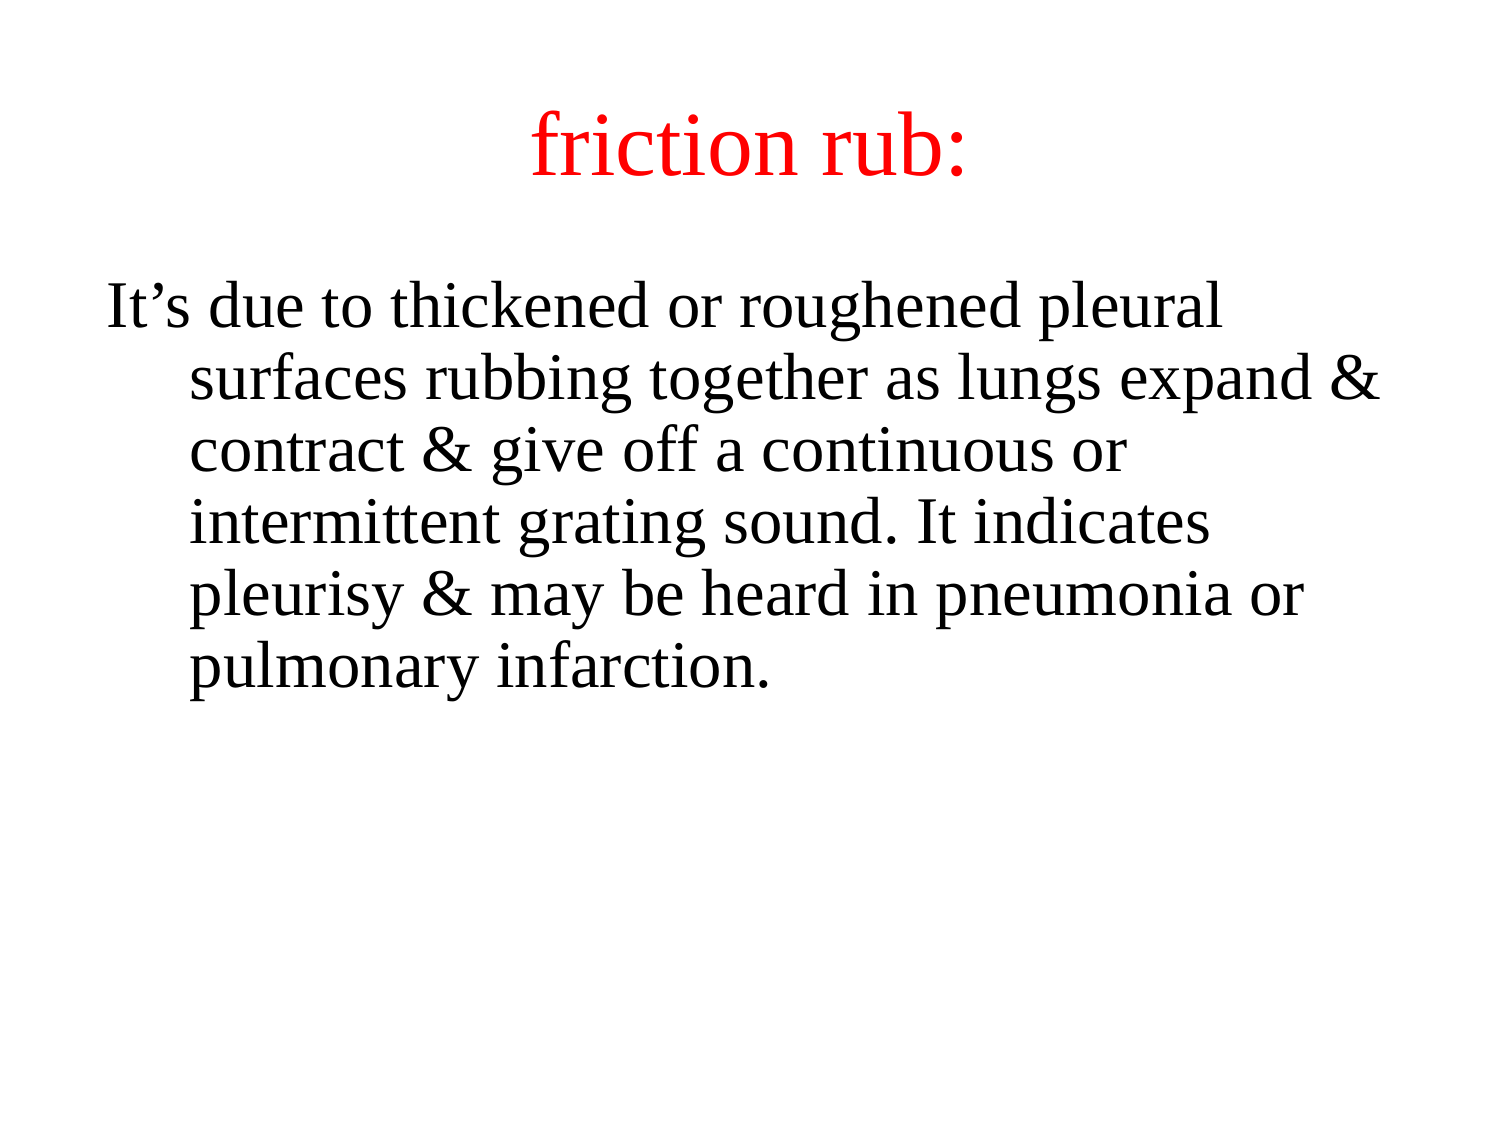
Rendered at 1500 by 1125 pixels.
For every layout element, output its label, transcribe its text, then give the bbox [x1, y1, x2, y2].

title friction rub: [75, 45, 1425, 233]
list It’s due to thickened or roughened pleural surfaces rubbing together as lungs expand & contract & give off a continuous or intermittent grating sound. It indicates pleurisy & may be heard in pneumonia or pulmonary infarction. [75, 262, 1425, 1005]
